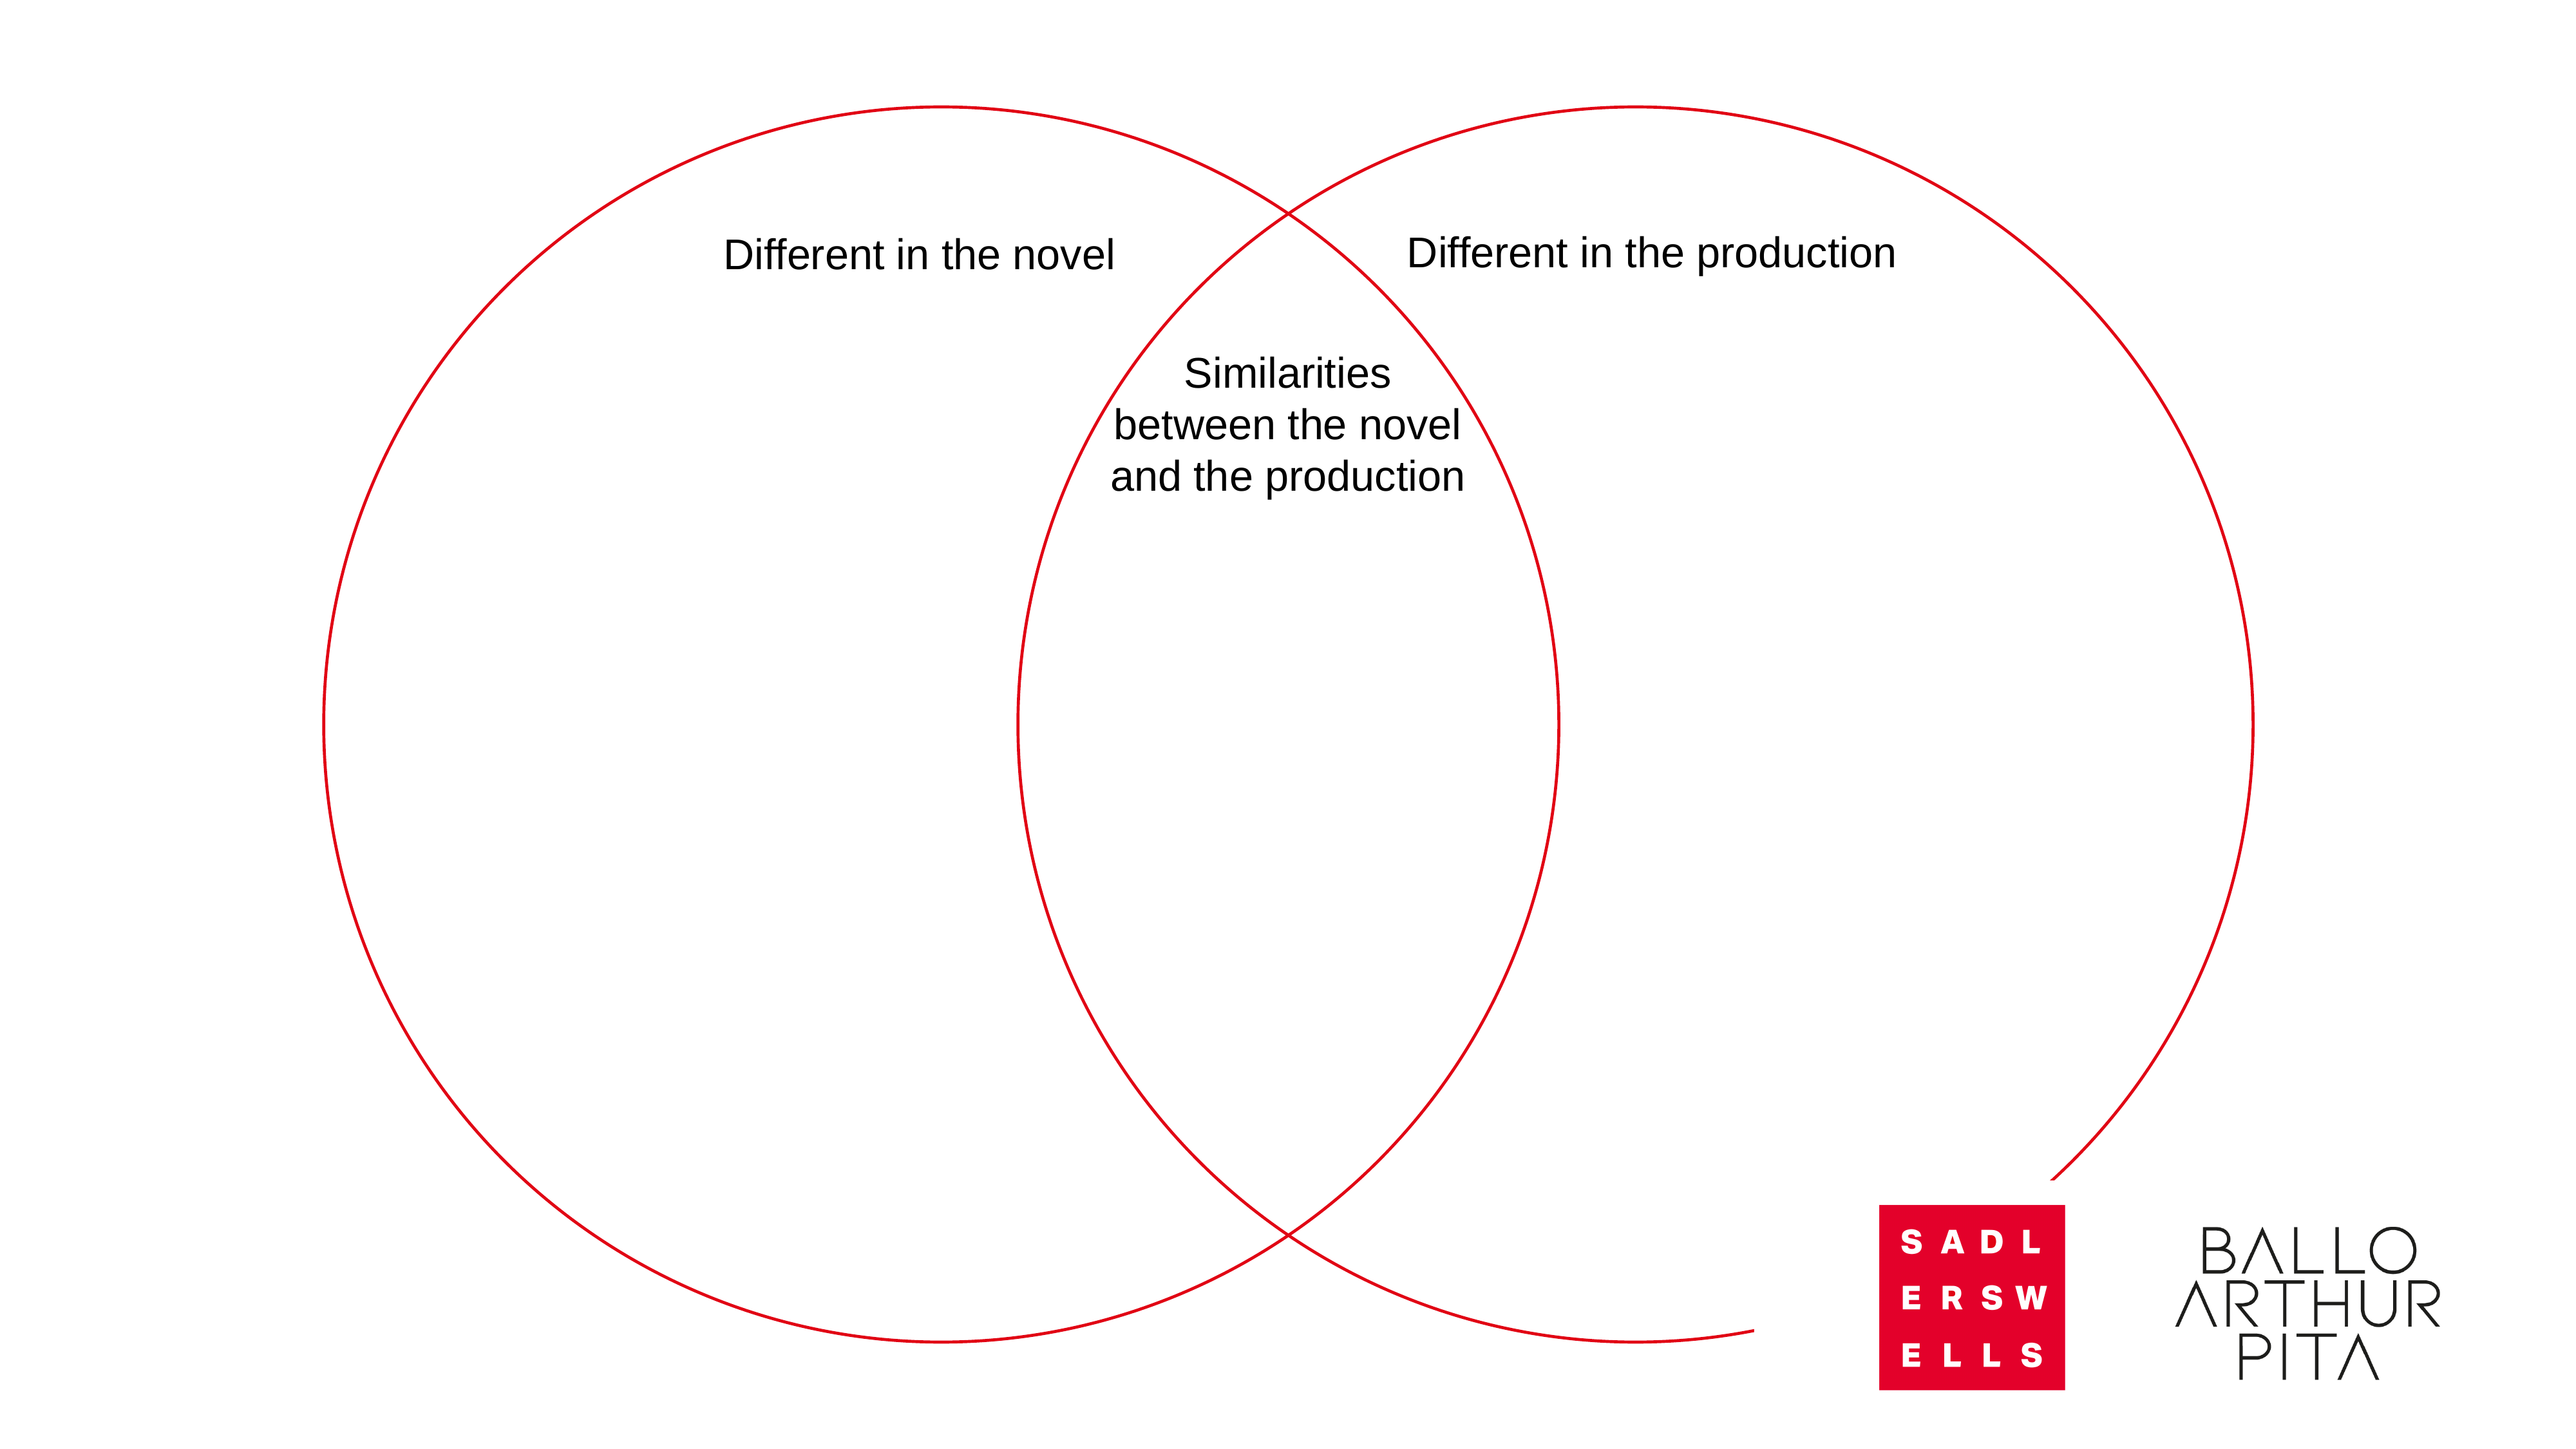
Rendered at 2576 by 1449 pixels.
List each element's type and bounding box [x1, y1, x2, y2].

text_box [1754, 1180, 2576, 1449]
text_box [323, 107, 1018, 1342]
picture [2164, 1211, 2450, 1390]
picture [1879, 1205, 2065, 1390]
text_box [1018, 107, 2253, 1342]
